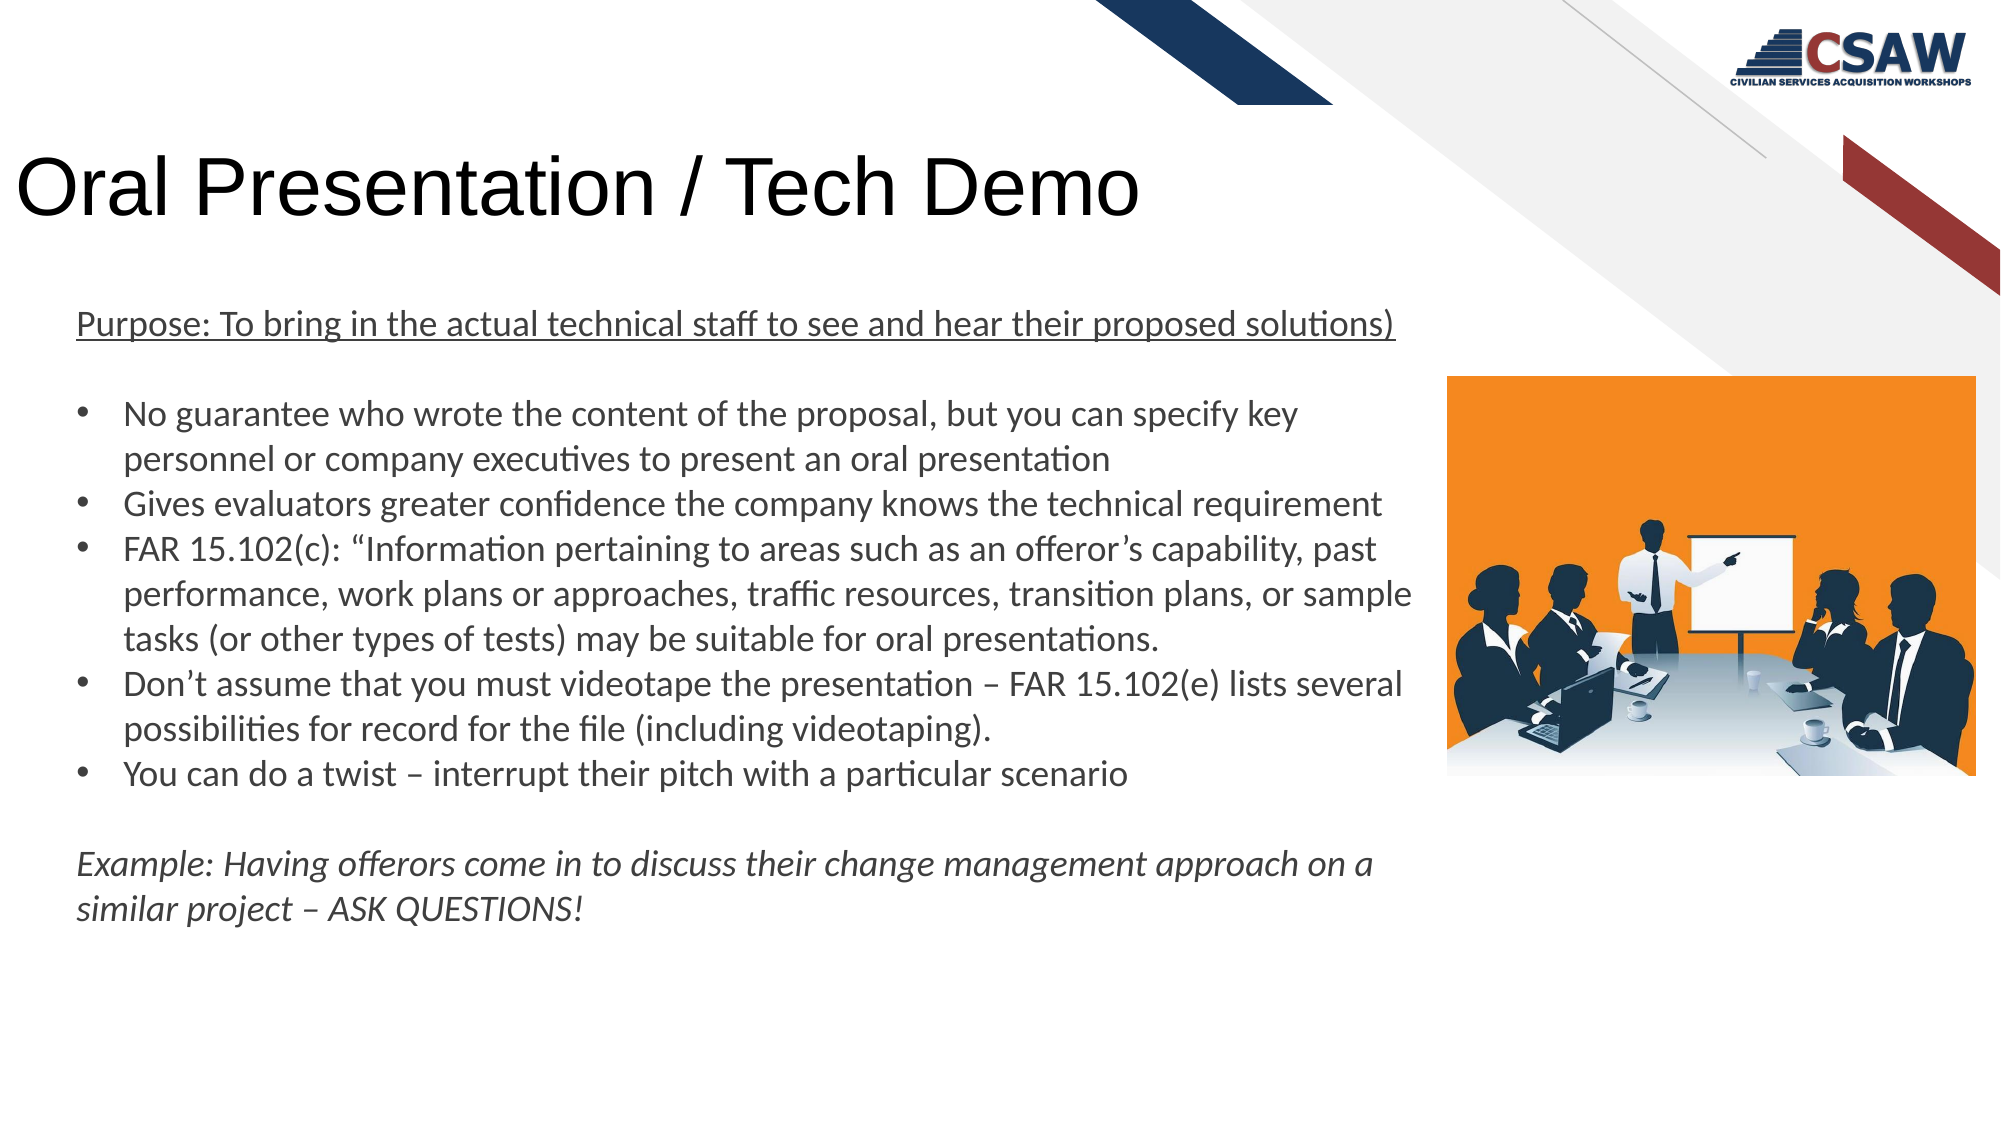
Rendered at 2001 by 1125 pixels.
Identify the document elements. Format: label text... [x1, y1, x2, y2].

picture [1723, 1, 2000, 119]
title Oral Presentation / Tech Demo [0, 34, 1653, 234]
picture [1447, 376, 1976, 776]
text_box Purpose: To bring in the actual technical staff to see and hear their proposed solutions) No guarantee who wrote the content of the proposal, but you can specify key personnel or company executives to present an oral presentation Gives evaluators greater confidence the company knows the technical requirement FAR 15.102(c): “Information pertaining to areas such as an offeror’s capability, past performance, work plans or approaches, traffic resources, transition plans, or sample tasks (or other types of tests) may be suitable for oral presentations. Don’t assume that you must videotape the presentation – FAR 15.102(e) lists several possibilities for record for the file (including videotaping). You can do a twist – interrupt their pitch with a particular scenario Example: Having offerors come in to discuss their change management approach on a similar project – ASK QUESTIONS! [61, 291, 1467, 982]
